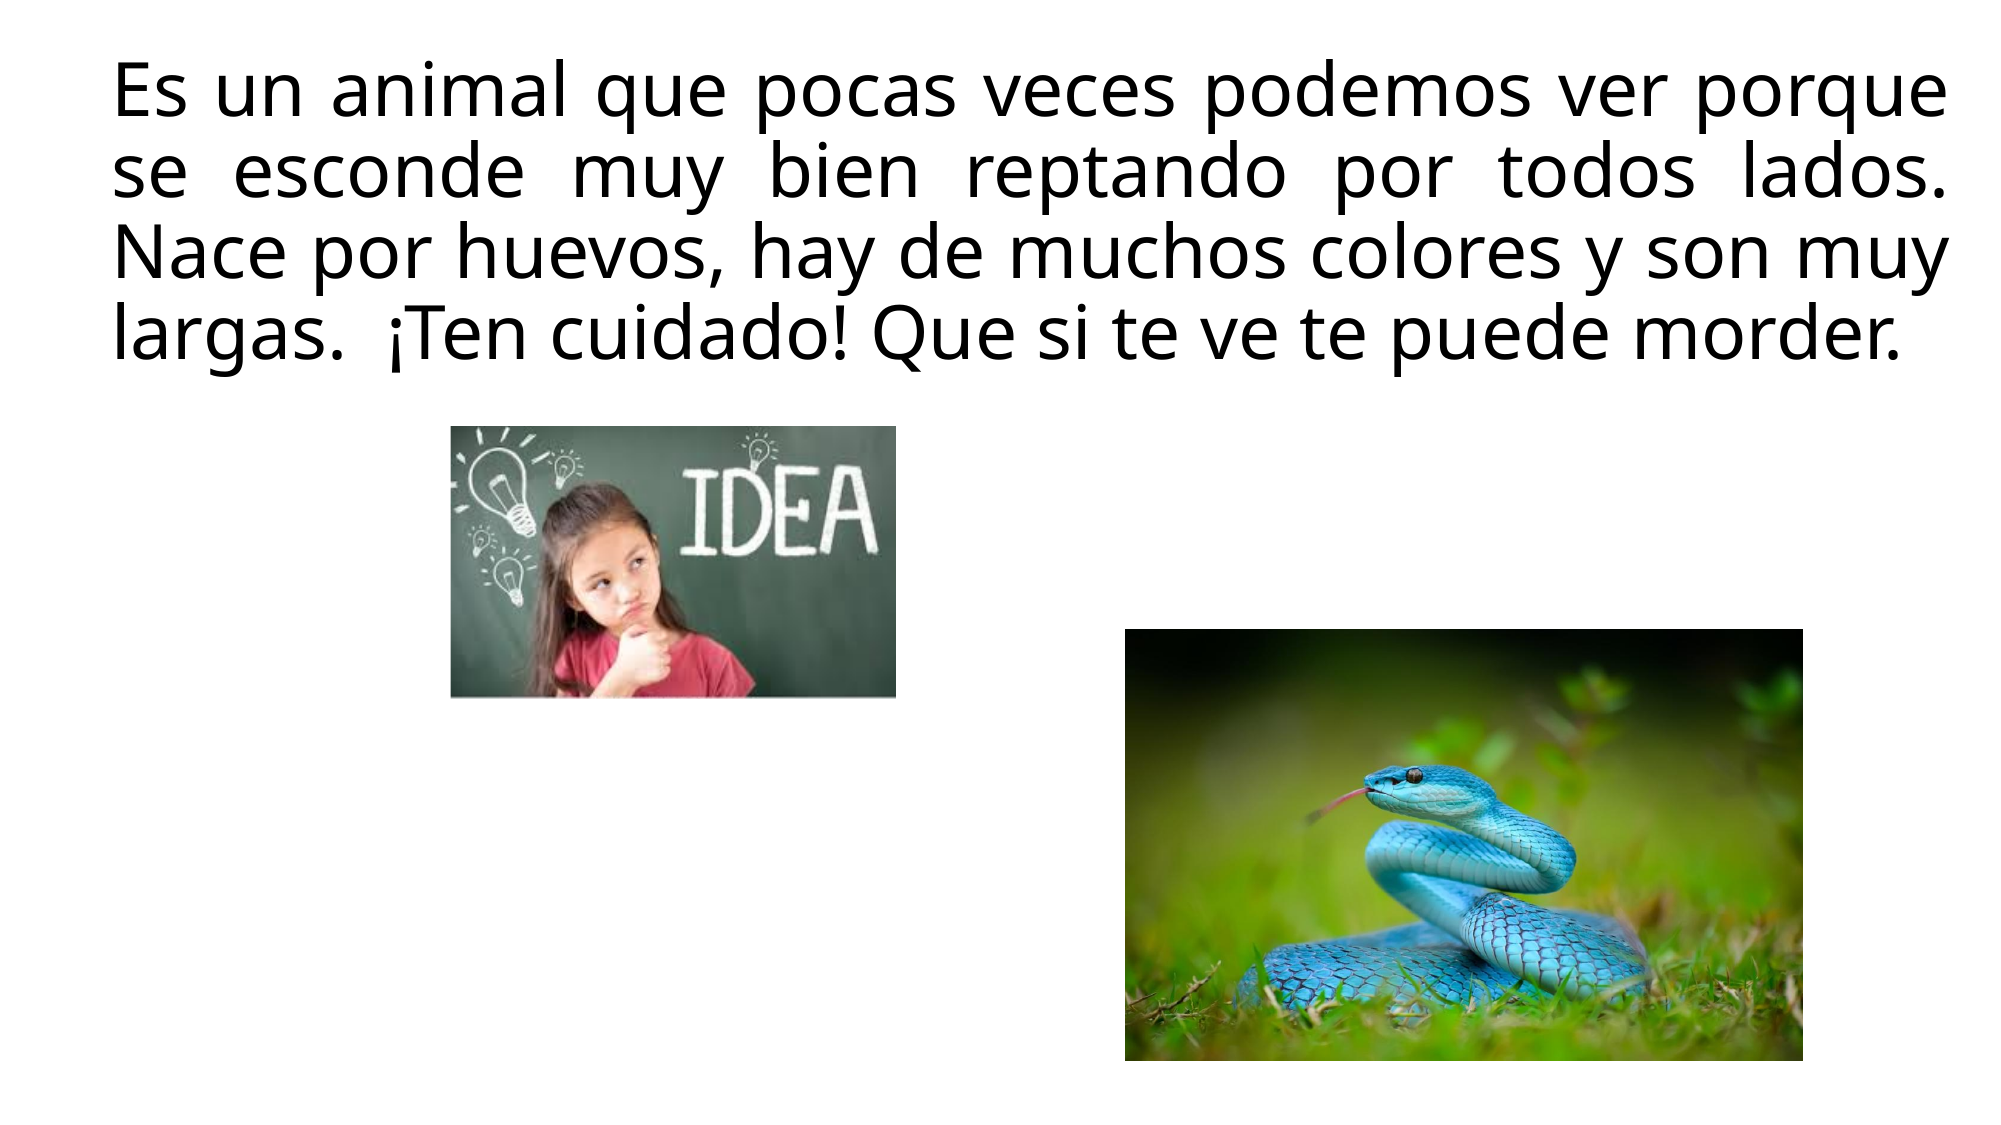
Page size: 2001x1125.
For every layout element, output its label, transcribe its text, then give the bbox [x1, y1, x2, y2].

picture [450, 426, 897, 699]
picture [1125, 629, 1803, 1061]
list Es un animal que pocas veces podemos ver porque se esconde muy bien reptando por todos lados. Nace por huevos, hay de muchos colores y son muy largas. ¡Ten cuidado! Que si te ve te puede morder. [96, 44, 1967, 1125]
